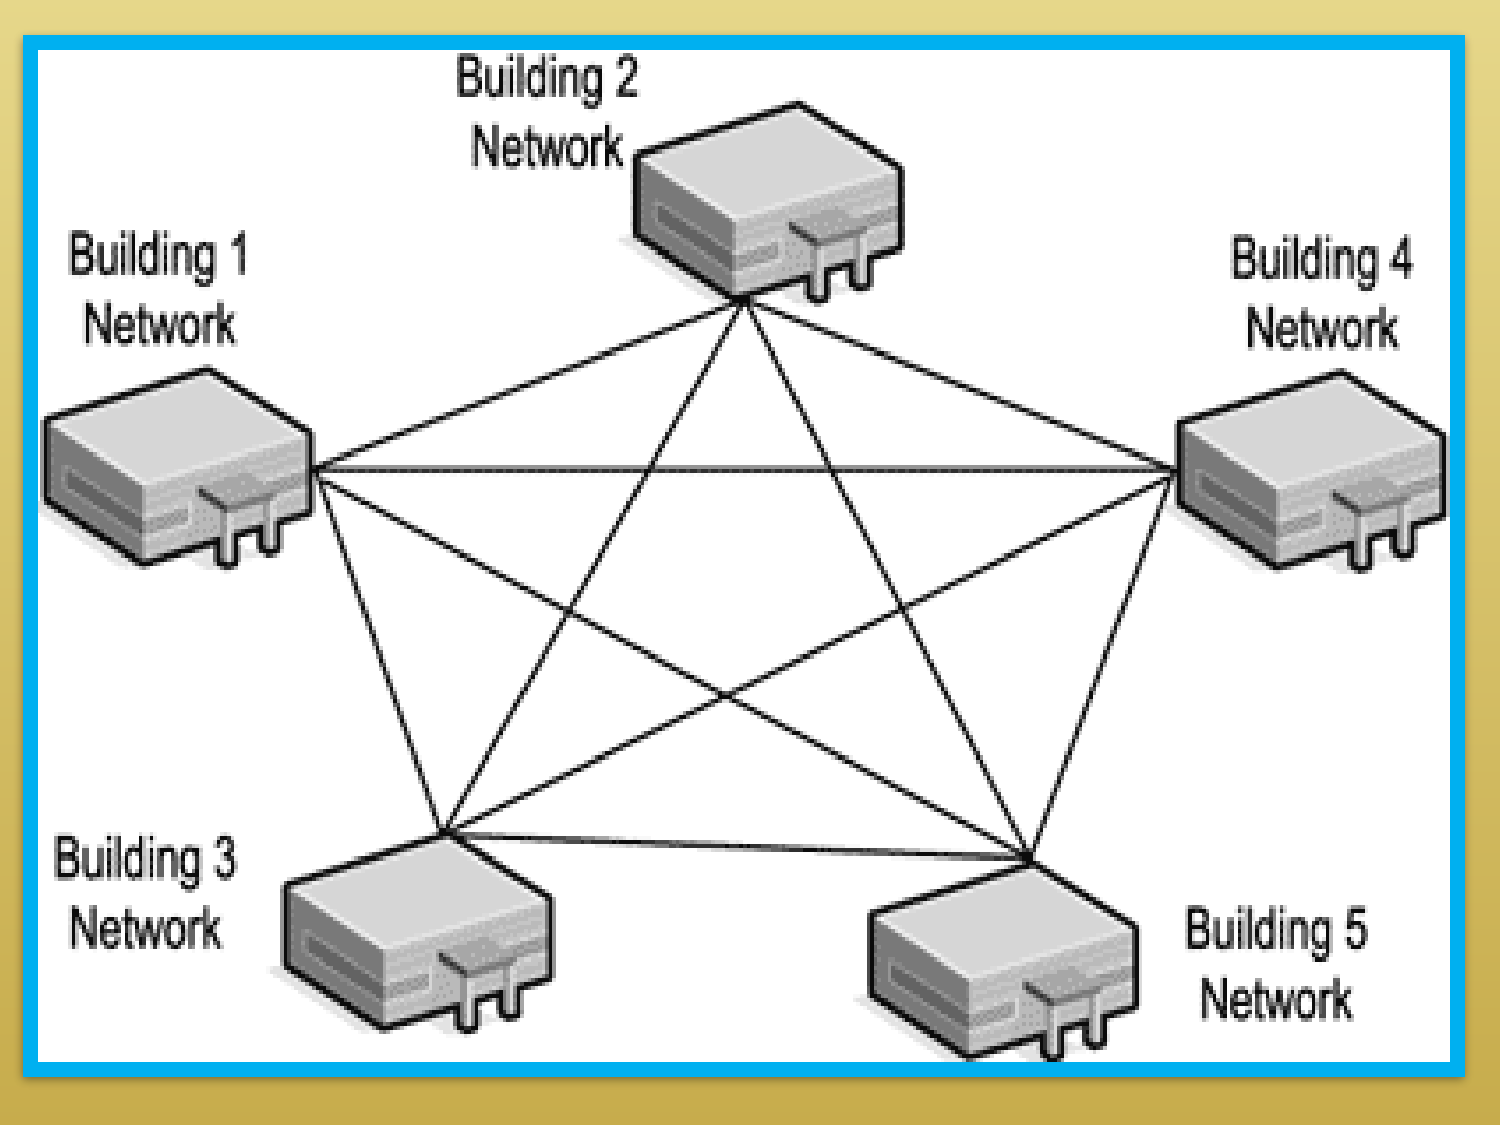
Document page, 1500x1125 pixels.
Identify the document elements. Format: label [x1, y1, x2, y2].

picture [39, 51, 1449, 1061]
